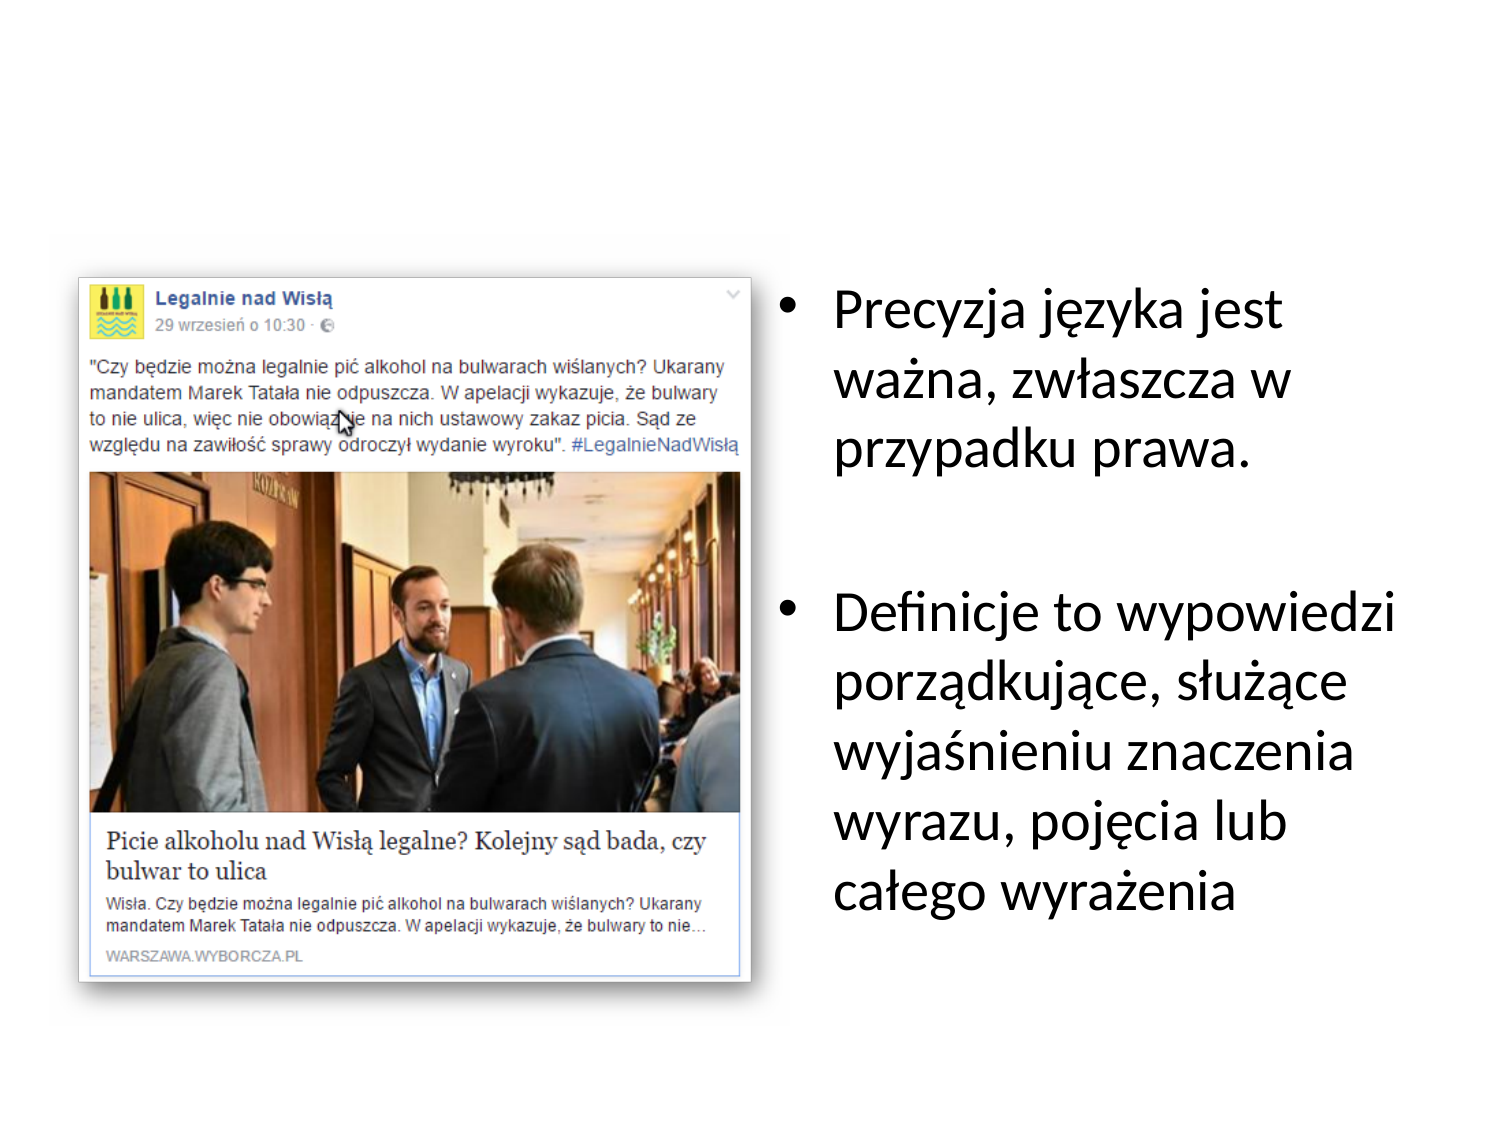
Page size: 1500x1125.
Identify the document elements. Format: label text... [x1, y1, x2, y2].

list Precyzja języka jest ważna, zwłaszcza w przypadku prawa. Definicje to wypowiedzi porządkujące, służące wyjaśnieniu znaczenia wyrazu, pojęcia lub całego wyrażenia [801, 262, 1425, 1005]
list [34, 234, 796, 1026]
